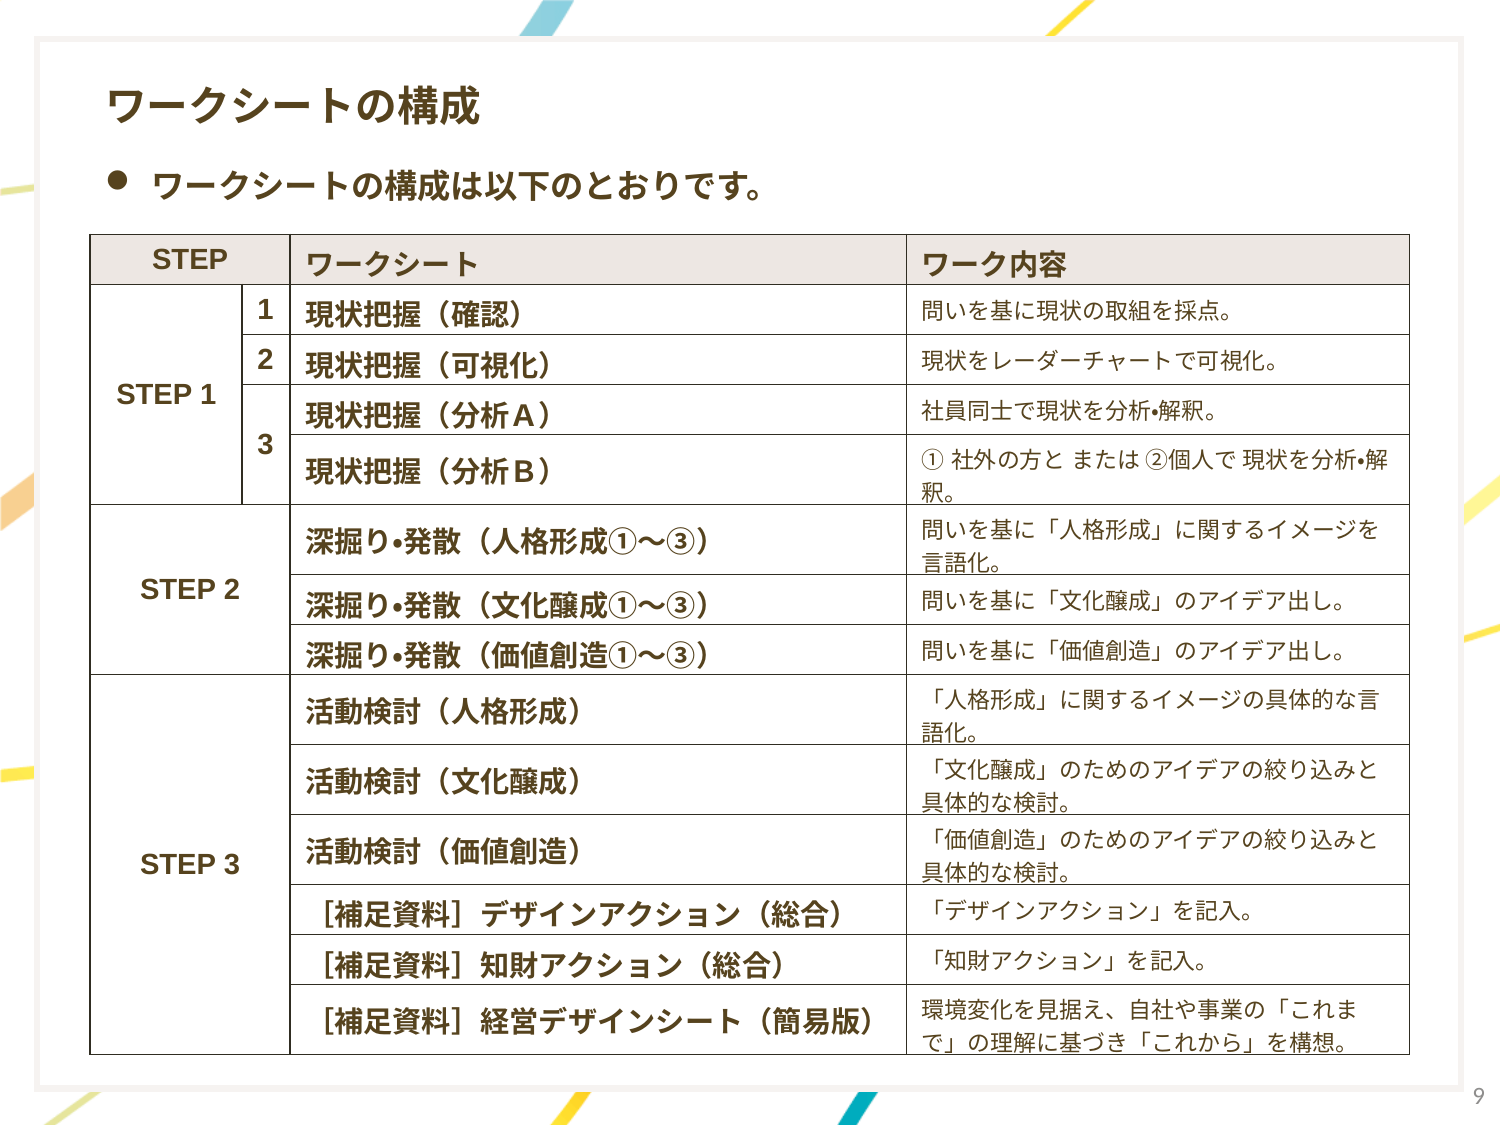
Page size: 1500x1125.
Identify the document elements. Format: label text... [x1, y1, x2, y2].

table_cell 「知財アクション」を記入。 [907, 935, 1409, 984]
picture [0, 0, 1500, 1125]
table_header ワーク内容 [907, 235, 1409, 284]
table_cell 「デザインアクション」を記入。 [907, 885, 1409, 934]
table_cell 「人格形成」に関するイメージの具体的な言語化。 [907, 675, 1409, 744]
table_cell 現状把握（分析Ａ） [291, 385, 906, 434]
table_cell 2 [243, 335, 289, 384]
table_cell STEP 2 [91, 505, 289, 674]
table_cell ［補足資料］知財アクション（総合） [291, 935, 906, 984]
table_cell 活動検討（人格形成） [291, 675, 906, 744]
table_header ワークシート [291, 235, 906, 284]
table_cell 問いを基に「人格形成」に関するイメージを言語化。 [907, 505, 1409, 574]
table_cell 社員同士で現状を分析・解釈。 [907, 385, 1409, 434]
text_box ワークシートの構成は以下のとおりです。 [90, 157, 1410, 213]
table_cell 問いを基に「価値創造」のアイデア出し。 [907, 625, 1409, 674]
table_cell 問いを基に現状の取組を採点。 [907, 285, 1409, 334]
table_cell ［補足資料］デザインアクション（総合） [291, 885, 906, 934]
table_cell 問いを基に「文化醸成」のアイデア出し。 [907, 575, 1409, 624]
table_cell 活動検討（価値創造） [291, 815, 906, 884]
table_cell 活動検討（文化醸成） [291, 745, 906, 814]
table_cell 深掘り・発散（価値創造①～③） [291, 625, 906, 674]
table_cell 環境変化を見据え、自社や事業の「これまで」の理解に基づき「これから」を構想。 [907, 985, 1409, 1054]
table_cell 深掘り・発散（文化醸成①～③） [291, 575, 906, 624]
table_cell 現状把握（可視化） [291, 335, 906, 384]
table_cell ［補足資料］経営デザインシート（簡易版） [291, 985, 906, 1054]
table_cell 3 [243, 385, 289, 504]
table_cell 「文化醸成」のためのアイデアの絞り込みと具体的な検討。 [907, 745, 1409, 814]
table_cell 深掘り・発散（人格形成①～③） [291, 505, 906, 574]
table_cell STEP 3 [91, 675, 289, 1054]
table_cell STEP 1 [91, 285, 241, 504]
table_header STEP [91, 235, 289, 284]
table_cell 1 [243, 285, 289, 334]
table_cell ①社外の方と または ②個人で 現状を分析・解釈。 [907, 435, 1409, 504]
table_cell 現状をレーダーチャートで可視化。 [907, 335, 1409, 384]
table_cell 現状把握（分析Ｂ） [291, 435, 906, 504]
text_box ワークシートの構成 [90, 72, 1410, 138]
table_cell 「価値創造」のためのアイデアの絞り込みと具体的な検討。 [907, 815, 1409, 884]
table_cell 現状把握（確認） [291, 285, 906, 334]
